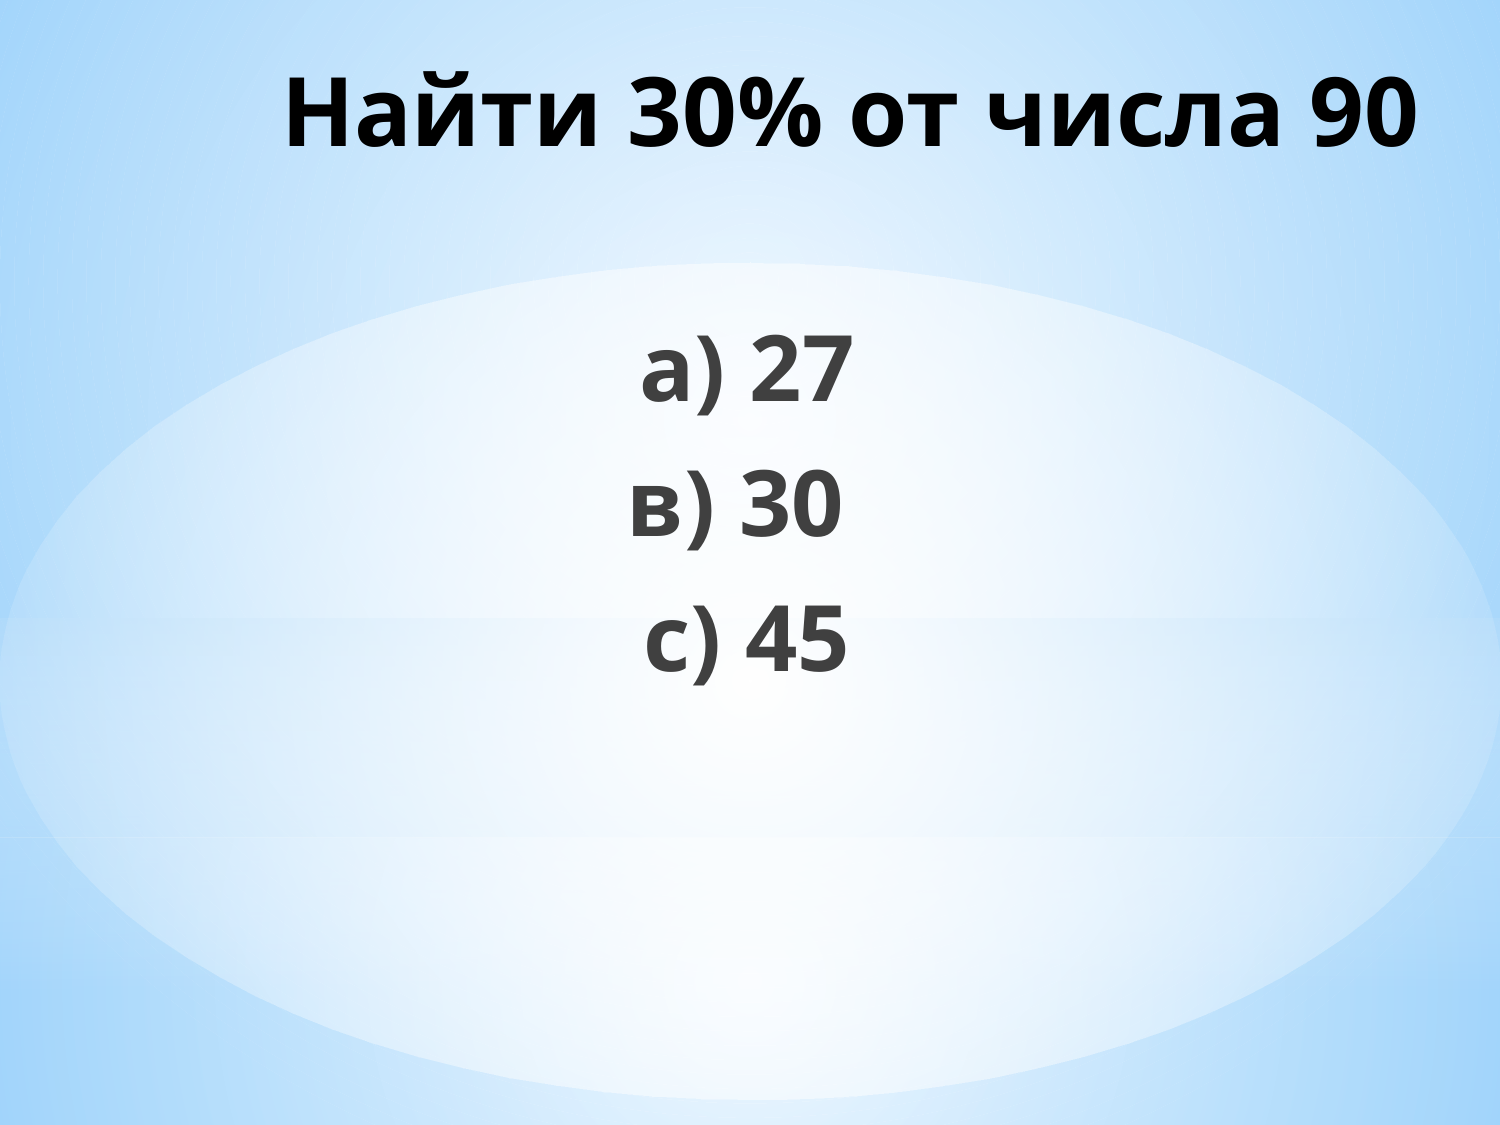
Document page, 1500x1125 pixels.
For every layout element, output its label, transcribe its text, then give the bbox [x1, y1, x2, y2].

list а) 27 в) 30 с) 45 [100, 302, 1363, 1012]
title Найти 30% от числа 90 [242, 42, 1436, 231]
